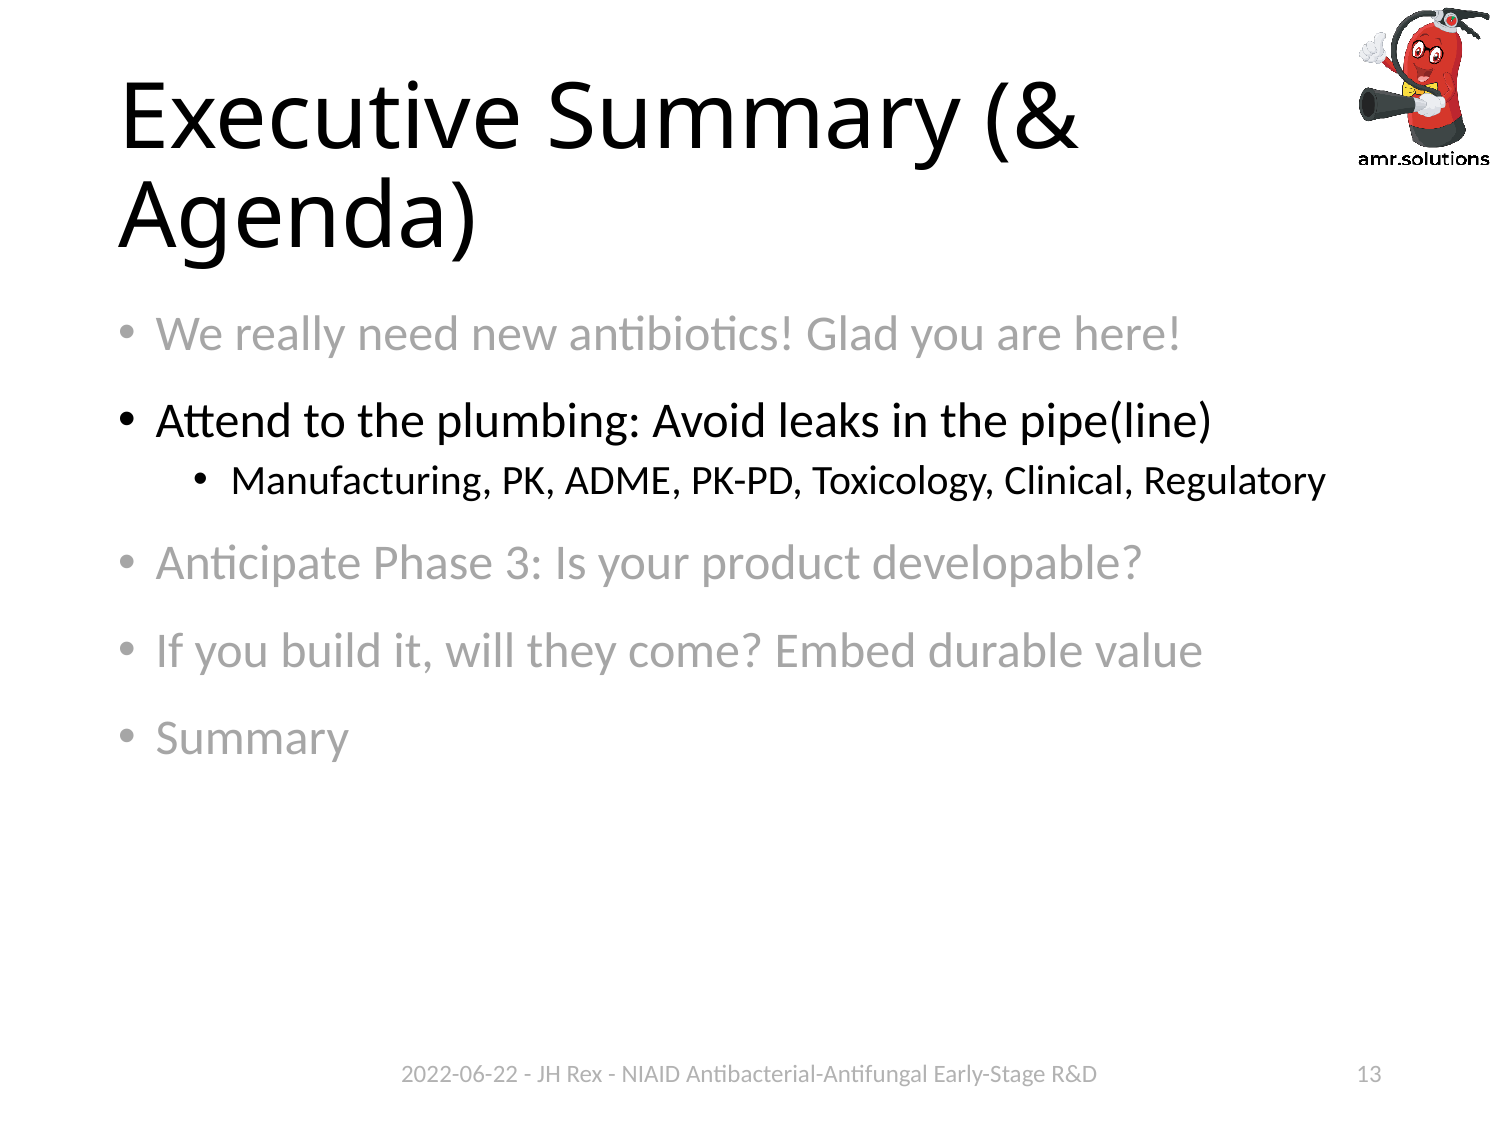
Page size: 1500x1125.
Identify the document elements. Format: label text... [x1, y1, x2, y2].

list We really need new antibiotics! Glad you are here! Attend to the plumbing: Avoid leaks in the pipe(line) Manufacturing, PK, ADME, PK-PD, Toxicology, Clinical, Regulatory Anticipate Phase 3: Is your product developable? If you build it, will they come? Embed durable value Summary [103, 299, 1397, 778]
picture [1336, 0, 1500, 176]
slide_number 13 [1059, 1042, 1397, 1103]
title Executive Summary (& Agenda) [103, 59, 1397, 278]
footer 2022-06-22 - JH Rex - NIAID Antibacterial-Antifungal Early-Stage R&D [360, 1042, 1059, 1103]
